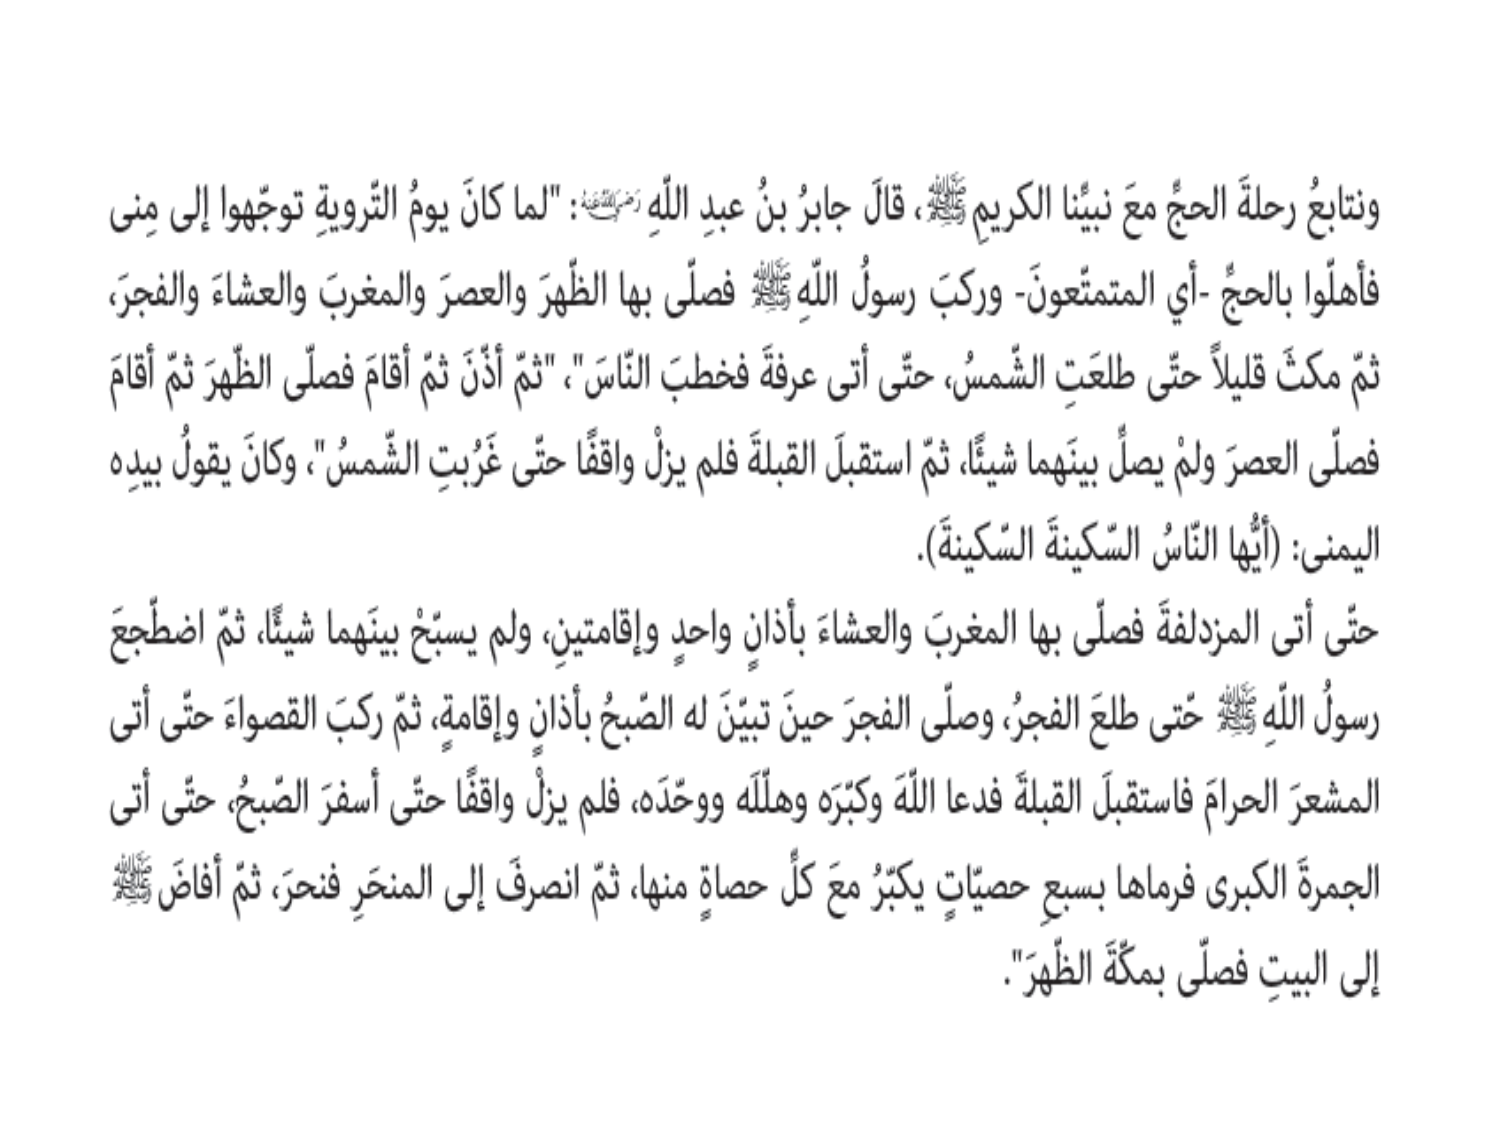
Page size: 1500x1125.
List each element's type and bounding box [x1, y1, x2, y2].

picture [99, 137, 1401, 1013]
